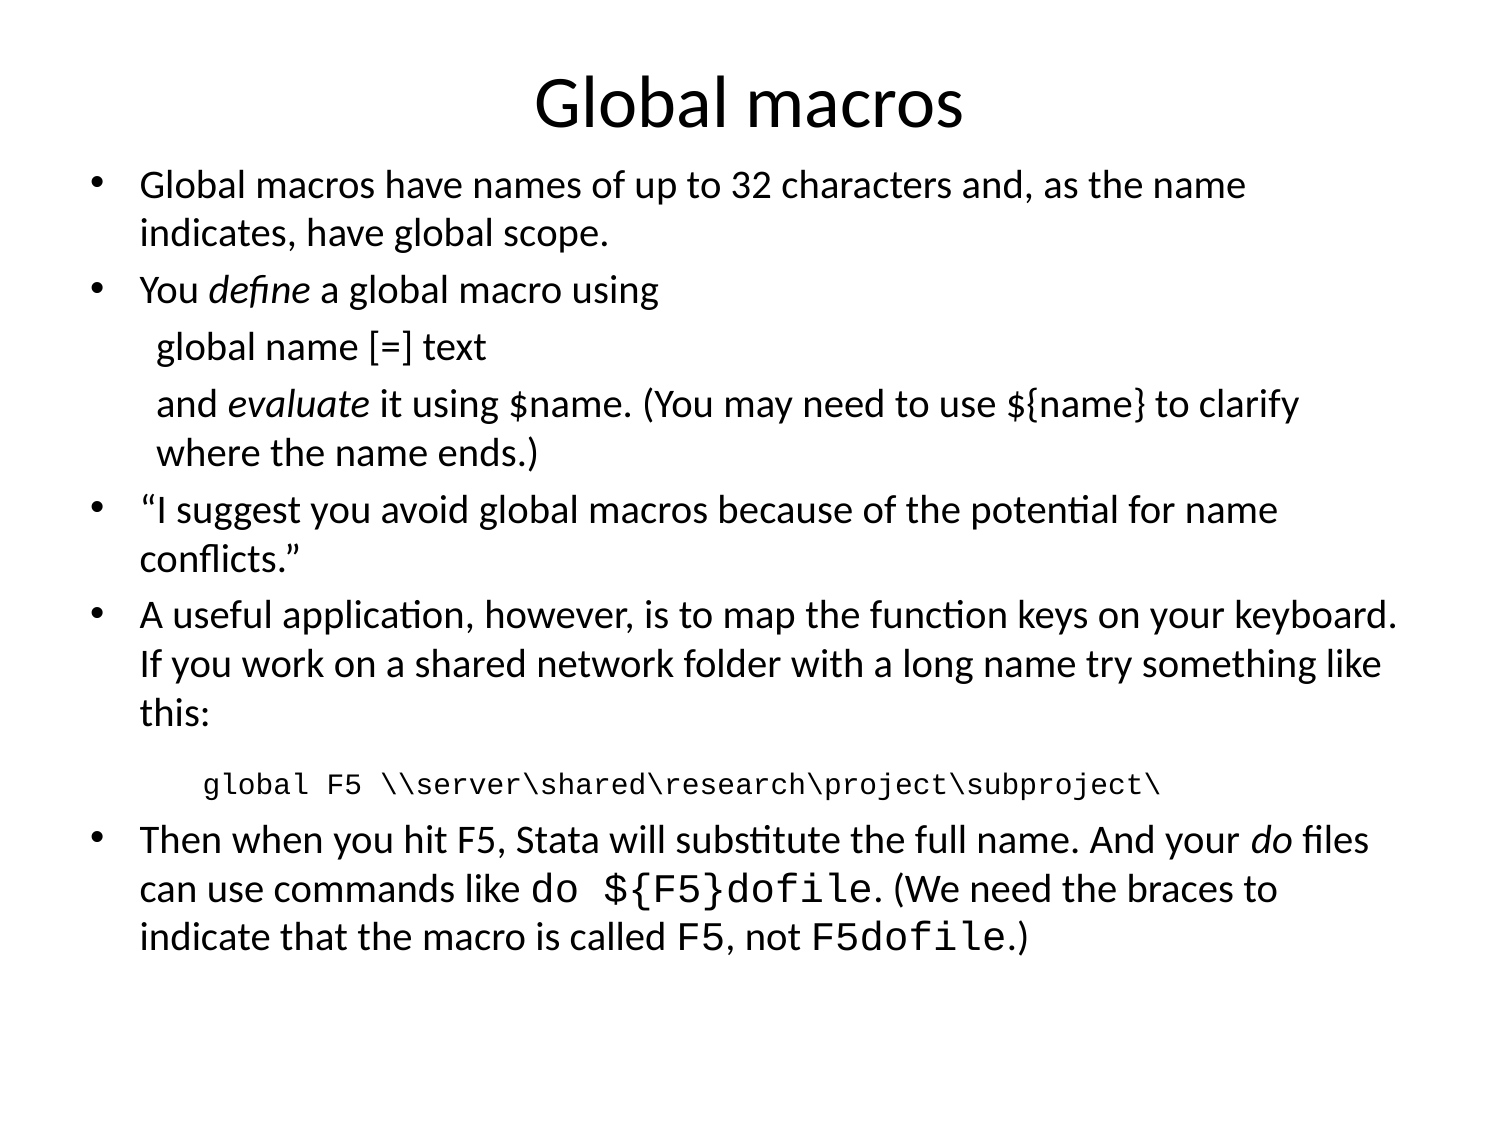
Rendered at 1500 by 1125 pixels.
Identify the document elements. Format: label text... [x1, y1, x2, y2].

title Global macros [75, 45, 1425, 149]
list Global macros have names of up to 32 characters and, as the name indicates, have global scope. You define a global macro using global name [=] text and evaluate it using $name. (You may need to use ${name} to clarify where the name ends.) “I suggest you avoid global macros because of the potential for name conflicts.” A useful application, however, is to map the function keys on your keyboard. If you work on a shared network folder with a long name try something like this: global F5 \\server\shared\research\project\subproject\ Then when you hit F5, Stata will substitute the full name. And your do files can use commands like do ${F5}dofile. (We need the braces to indicate that the macro is called F5, not F5dofile.) [75, 149, 1425, 975]
